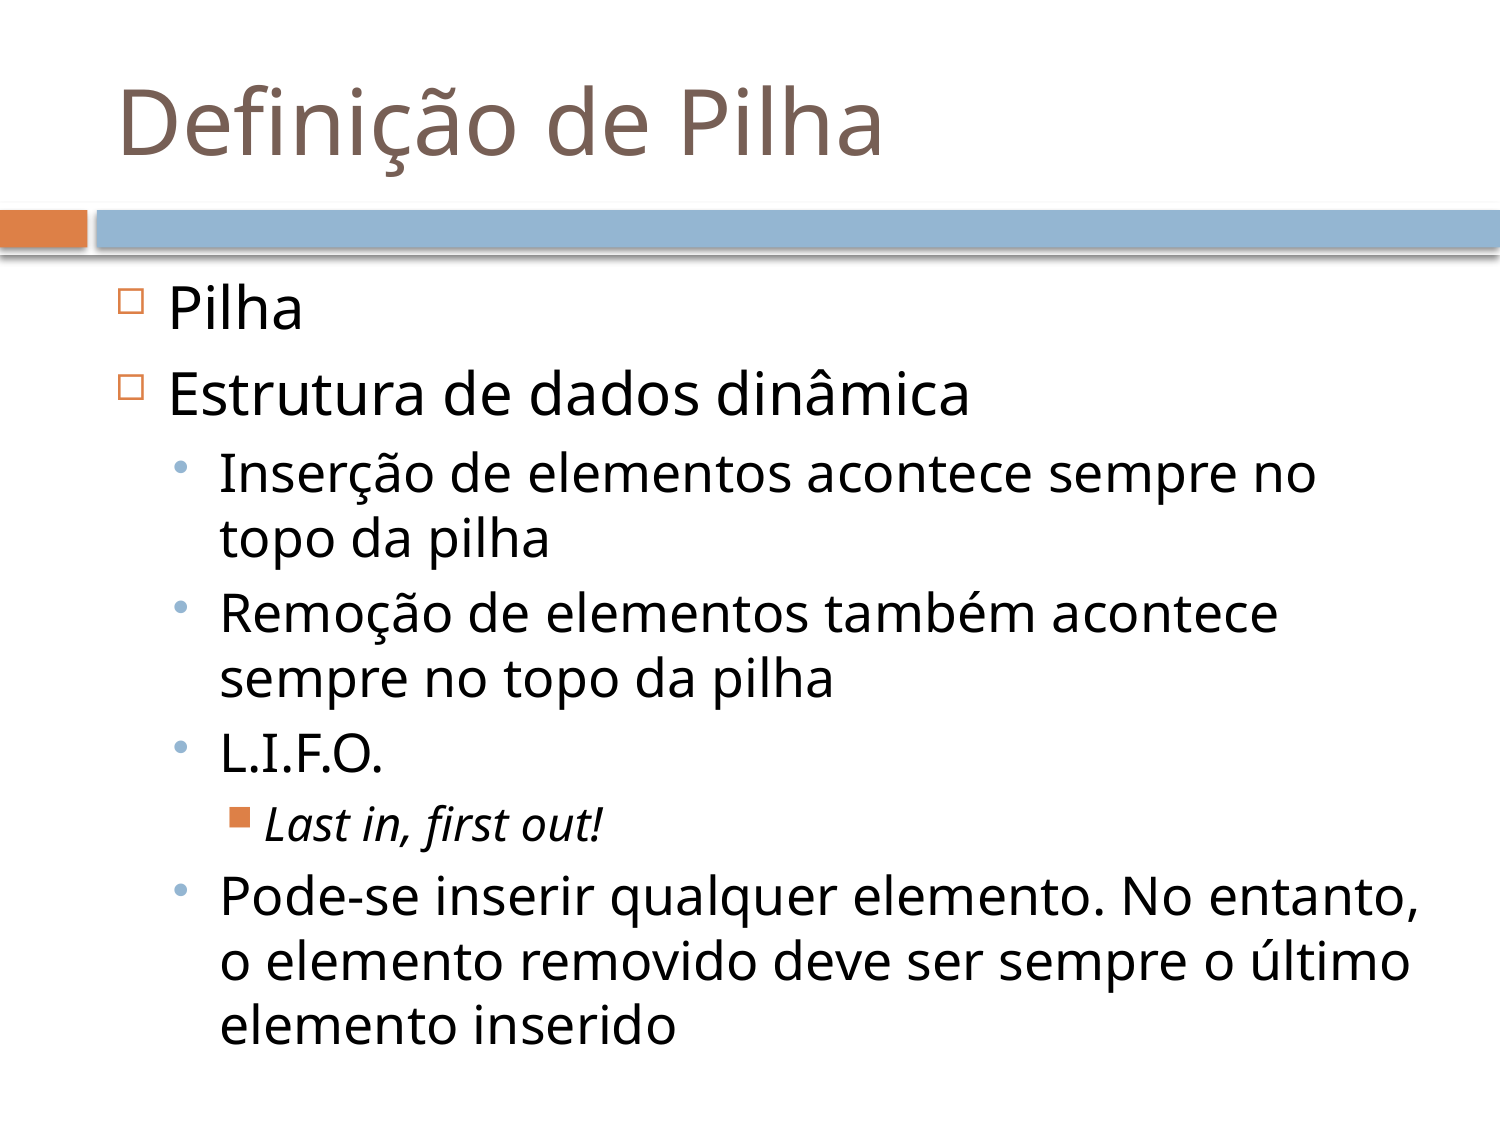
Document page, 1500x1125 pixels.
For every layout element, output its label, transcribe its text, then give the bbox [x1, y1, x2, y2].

title Definição de Pilha [100, 37, 1438, 200]
list Pilha Estrutura de dados dinâmica Inserção de elementos acontece sempre no topo da pilha Remoção de elementos também acontece sempre no topo da pilha L.I.F.O. Last in, first out! Pode-se inserir qualquer elemento. No entanto, o elemento removido deve ser sempre o último elemento inserido [100, 262, 1438, 1071]
